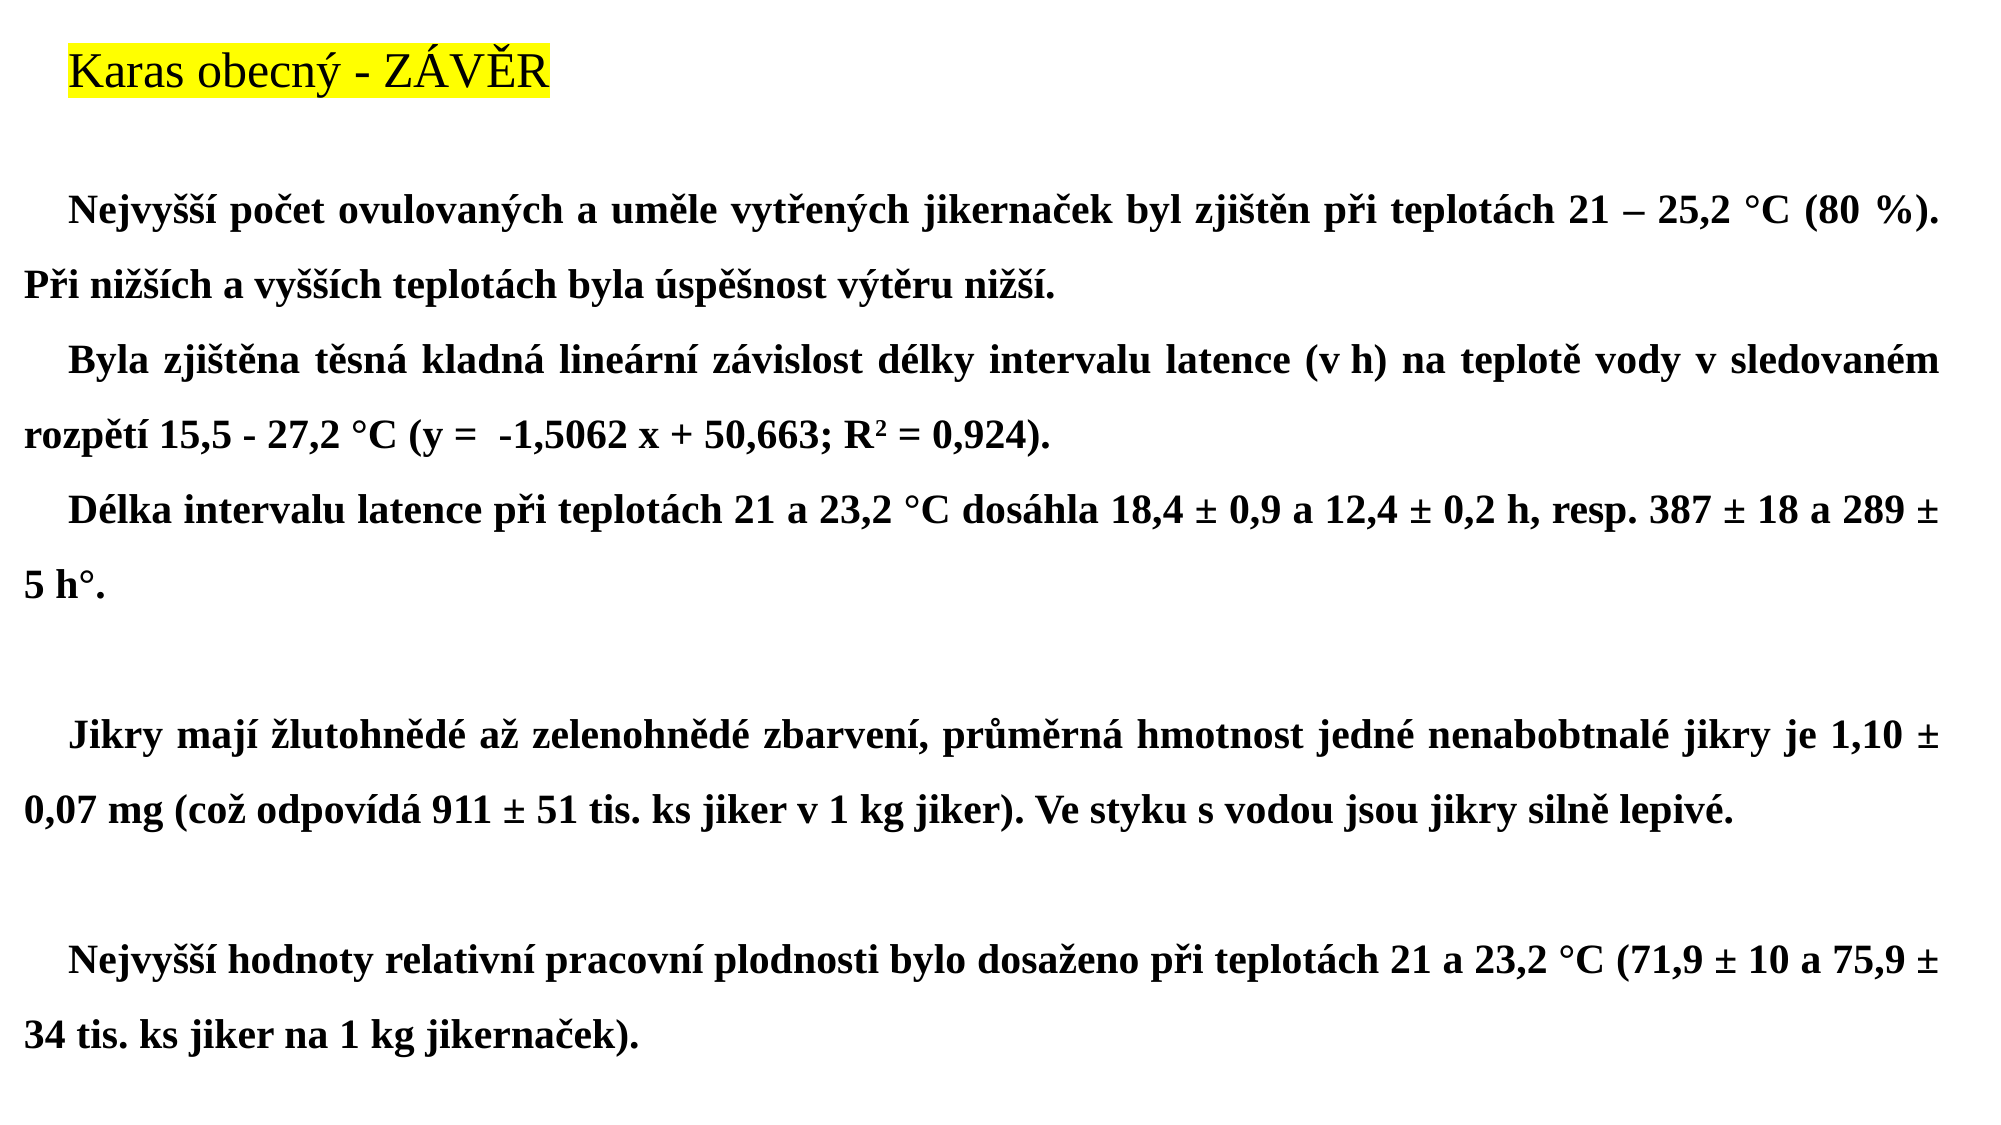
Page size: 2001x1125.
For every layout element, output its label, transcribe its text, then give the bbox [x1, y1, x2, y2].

text_box Karas obecný - ZÁVĚR Nejvyšší počet ovulovaných a uměle vytřených jikernaček byl zjištěn při teplotách 21 – 25,2 °C (80 %). Při nižších a vyšších teplotách byla úspěšnost výtěru nižší. Byla zjištěna těsná kladná lineární závislost délky intervalu latence (v h) na teplotě vody v sledovaném rozpětí 15,5 - 27,2 °C (y = -1,5062 x + 50,663; R2 = 0,924). Délka intervalu latence při teplotách 21 a 23,2 °C dosáhla 18,4 ± 0,9 a 12,4 ± 0,2 h, resp. 387 ± 18 a 289 ± 5 h°. Jikry mají žlutohnědé až zelenohnědé zbarvení, průměrná hmotnost jedné nenabobtnalé jikry je 1,10 ± 0,07 mg (což odpovídá 911 ± 51 tis. ks jiker v 1 kg jiker). Ve styku s vodou jsou jikry silně lepivé. Nejvyšší hodnoty relativní pracovní plodnosti bylo dosaženo při teplotách 21 a 23,2 °C (71,9 ± 10 a 75,9 ± 34 tis. ks jiker na 1 kg jikernaček). [9, 0, 1957, 1125]
